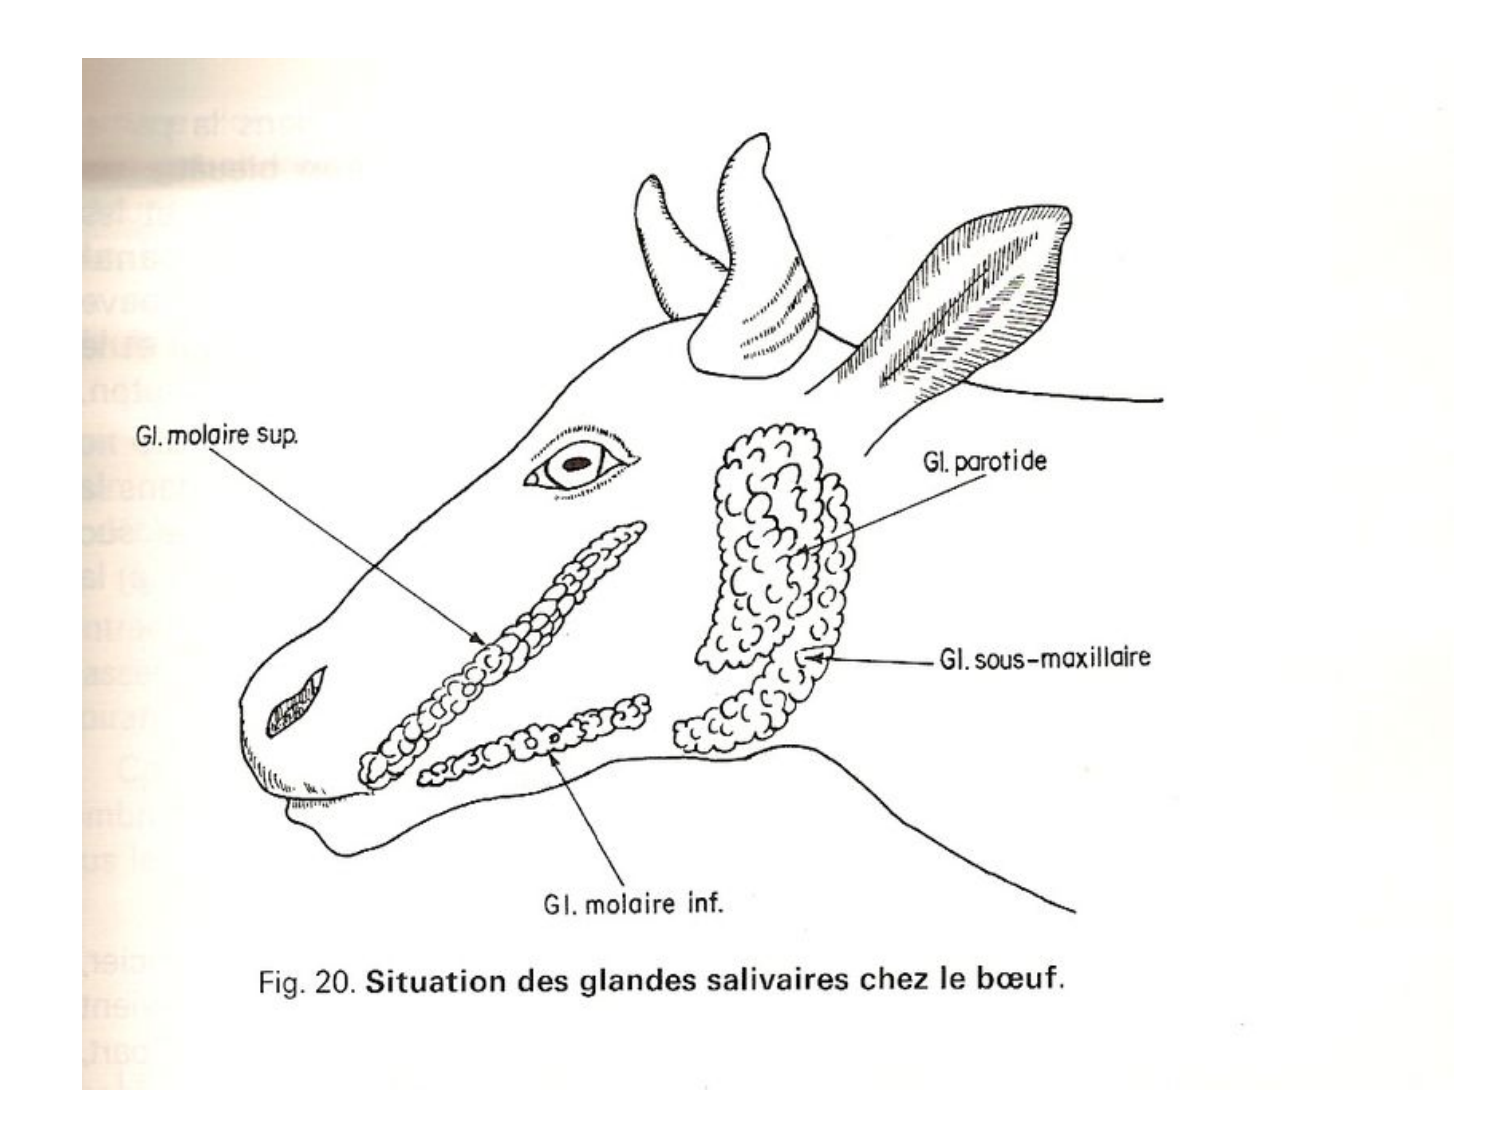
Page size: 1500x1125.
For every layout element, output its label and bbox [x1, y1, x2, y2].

list [81, 58, 1454, 1091]
